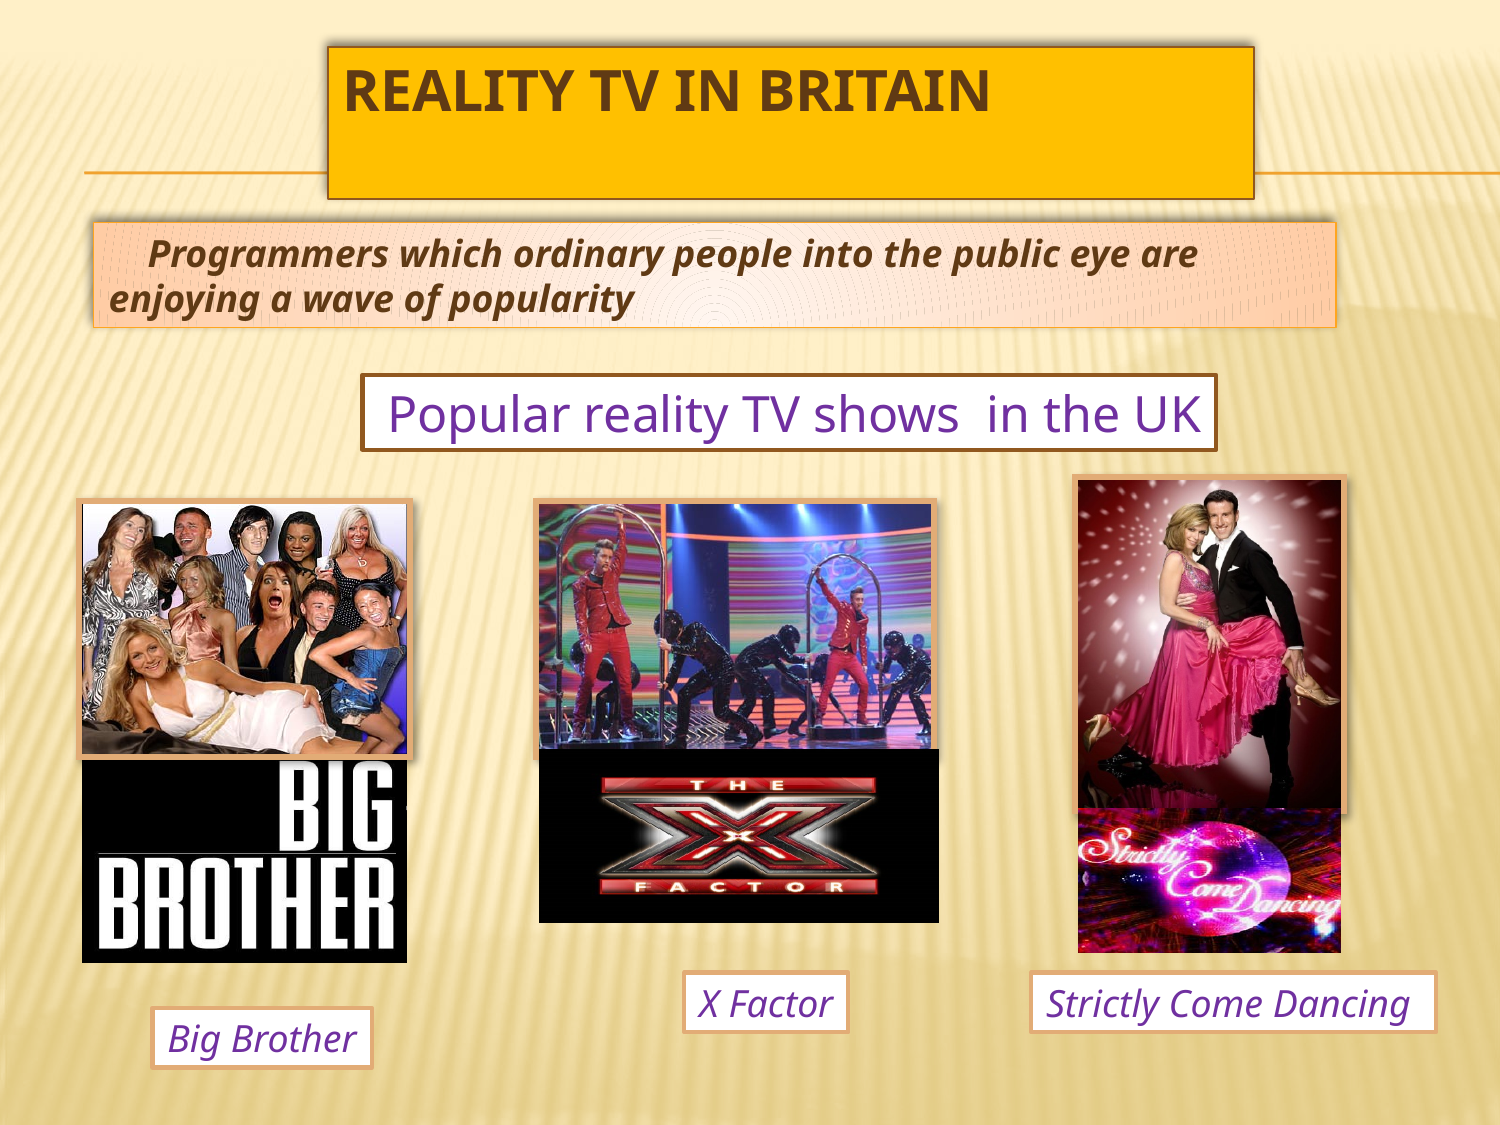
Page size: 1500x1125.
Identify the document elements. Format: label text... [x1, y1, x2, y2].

text_box Strictly Come Dancing [1029, 970, 1438, 1034]
picture [81, 503, 408, 963]
picture [1077, 480, 1341, 954]
text_box Popular reality TV shows in the UK [360, 373, 1218, 452]
title Reality TV in Britain [327, 46, 1255, 200]
picture [538, 503, 940, 923]
text_box Big Brother [150, 1006, 374, 1070]
text_box Programmers which ordinary people into the public eye are enjoying a wave of popularity [93, 222, 1337, 328]
text_box X Factor [682, 970, 850, 1034]
